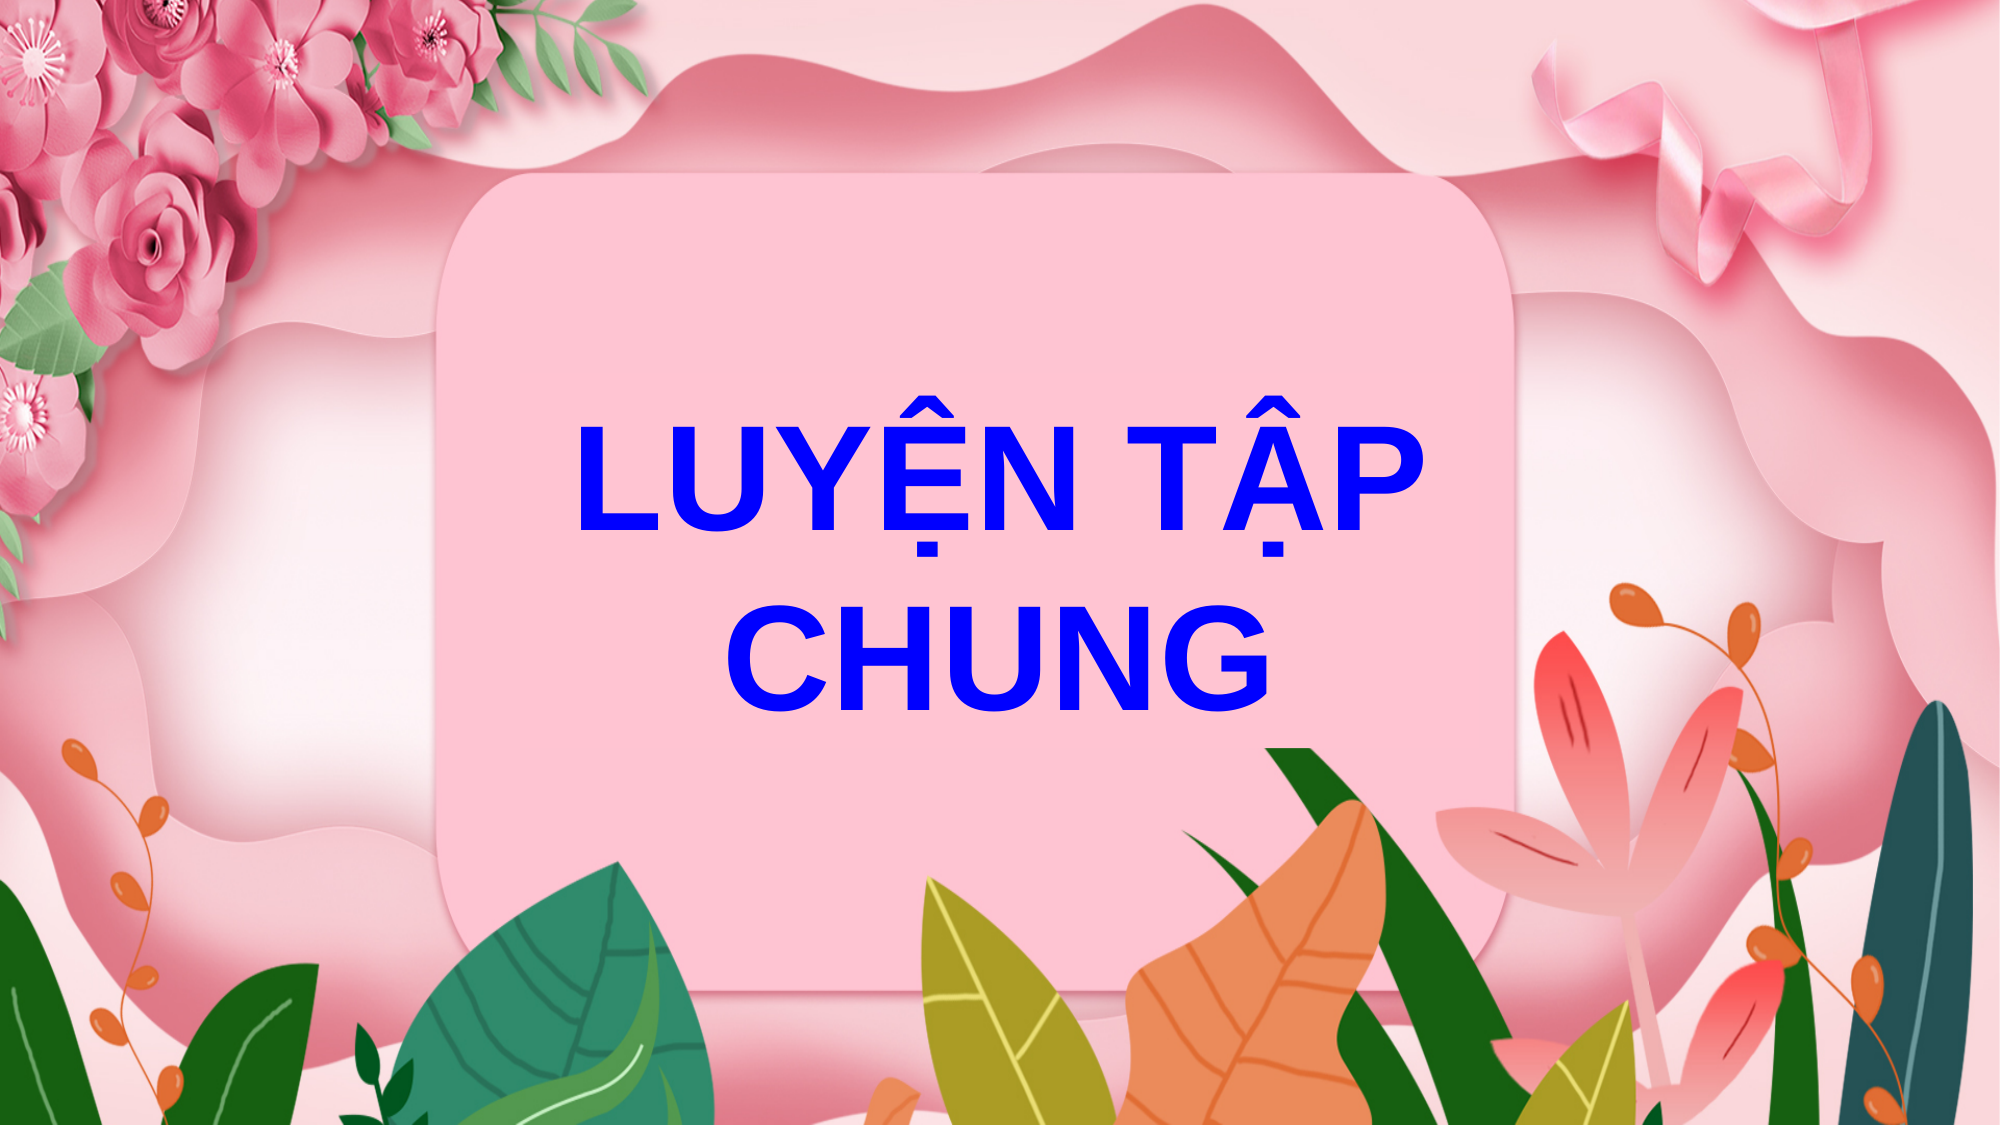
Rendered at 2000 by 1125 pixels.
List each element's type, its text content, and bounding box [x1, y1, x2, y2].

picture [0, 0, 2000, 1125]
text_box LUYỆN TẬP CHUNG [520, 373, 1480, 749]
